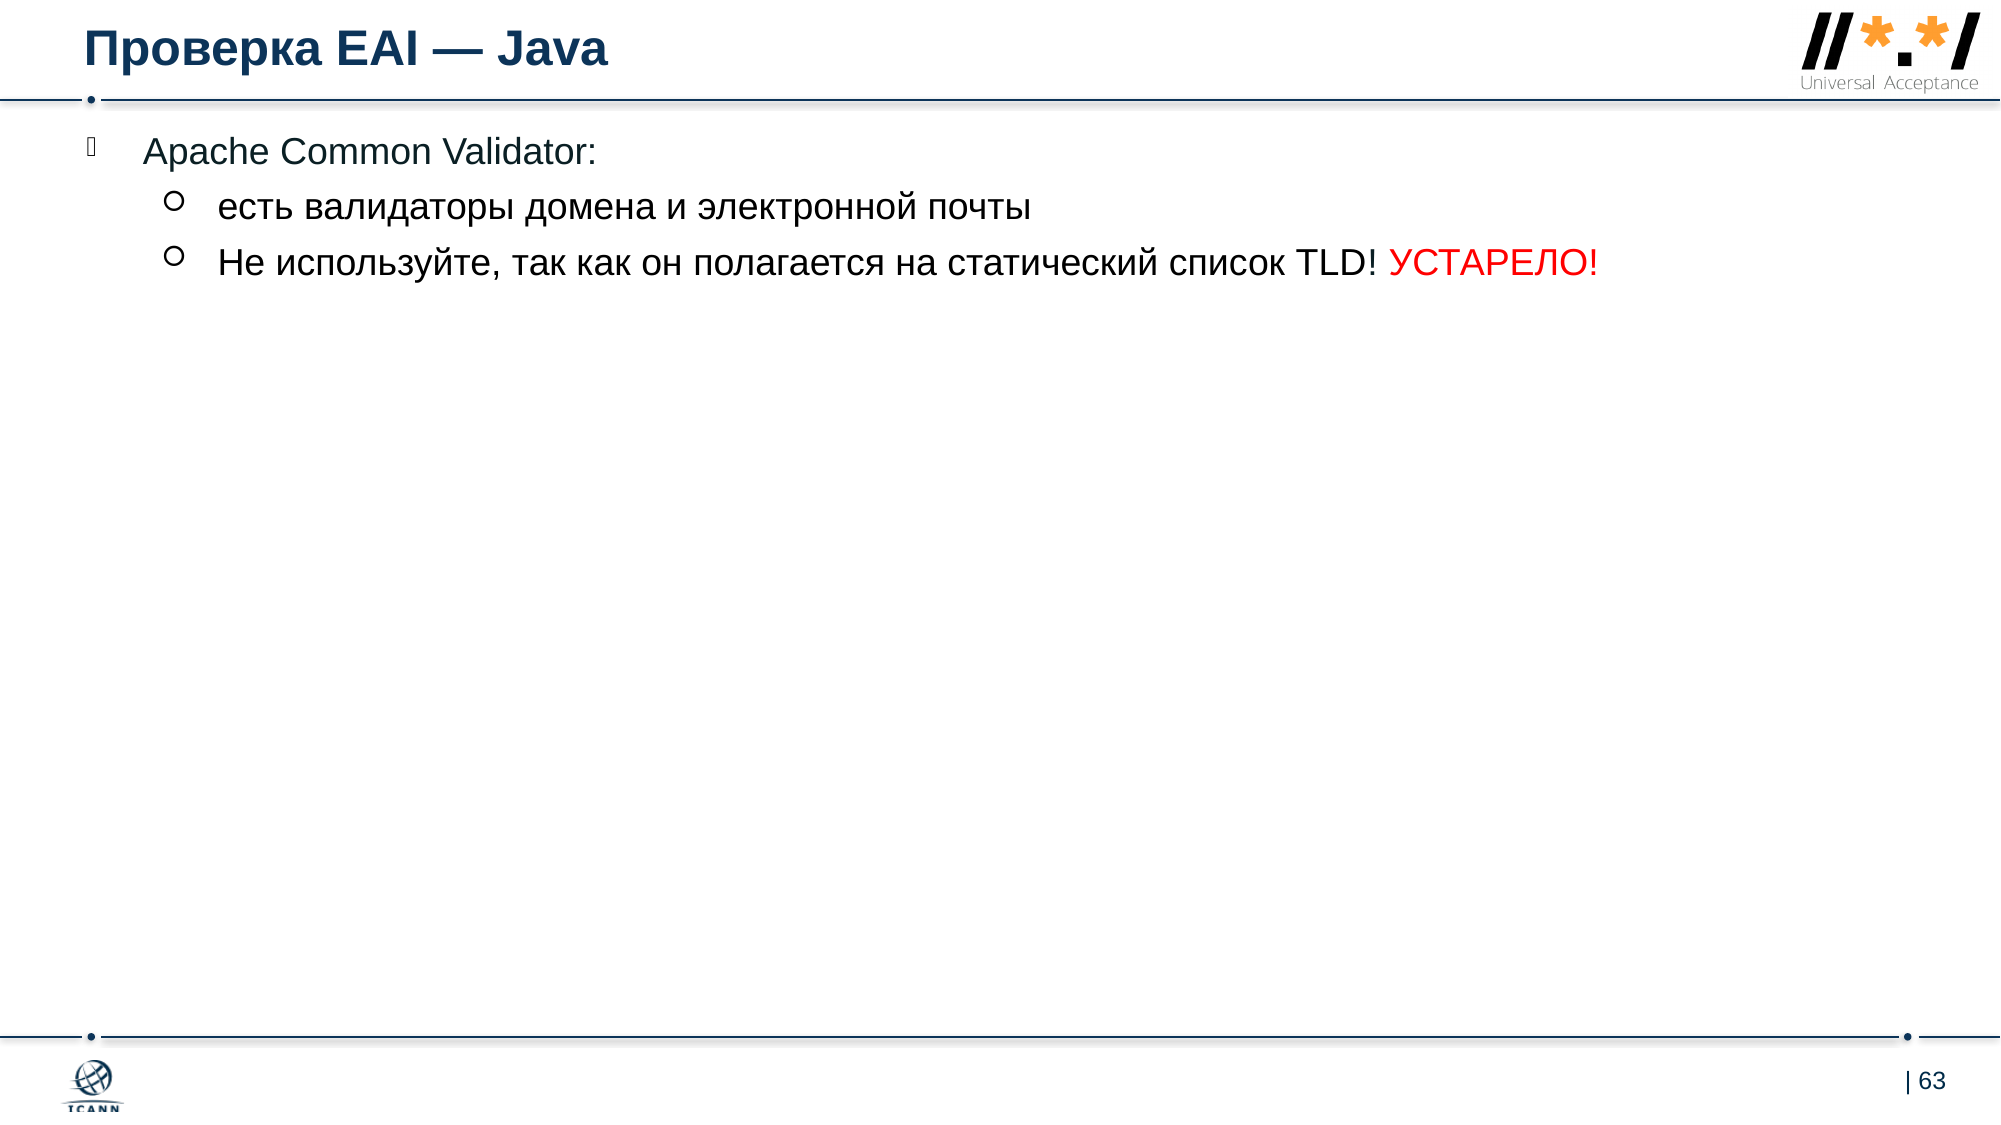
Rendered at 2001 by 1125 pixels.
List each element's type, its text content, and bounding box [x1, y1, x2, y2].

picture [1788, 5, 1993, 99]
title Проверка EAI — Java [68, 7, 1784, 82]
list Apache Common Validator: есть валидаторы домена и электронной почты Не используйте, так как он полагается на статический список TLD! УСТАРЕЛО! [86, 126, 1899, 939]
